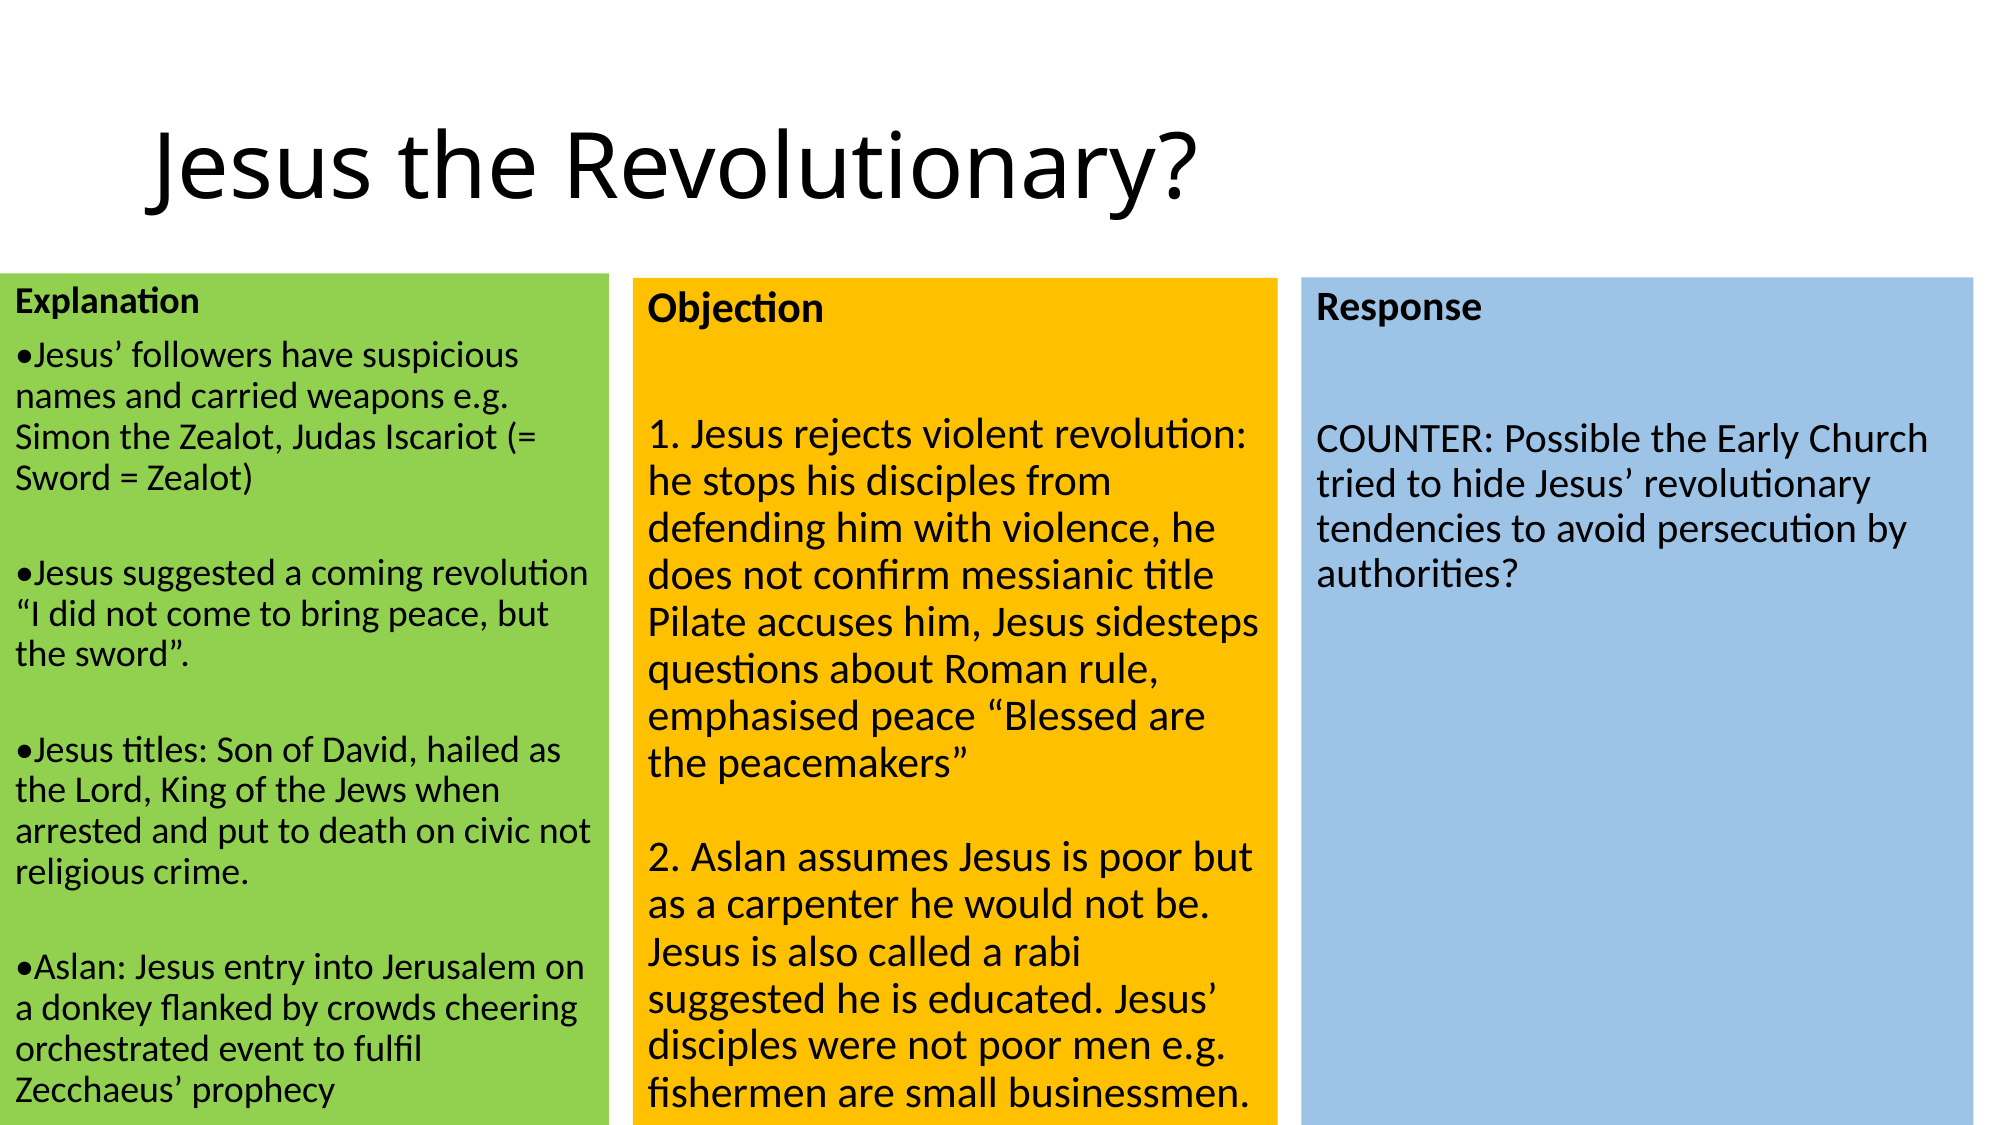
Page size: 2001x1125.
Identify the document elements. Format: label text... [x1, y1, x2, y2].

text_box Response COUNTER: Possible the Early Church tried to hide Jesus’ revolutionary tendencies to avoid persecution by authorities? [1301, 277, 1974, 1125]
list Objection 1. Jesus rejects violent revolution: he stops his disciples from defending him with violence, he does not confirm messianic title Pilate accuses him, Jesus sidesteps questions about Roman rule, emphasised peace “Blessed are the peacemakers” 2. Aslan assumes Jesus is poor but as a carpenter he would not be. Jesus is also called a rabi suggested he is educated. Jesus’ disciples were not poor men e.g. fishermen are small businessmen. [632, 277, 1278, 1125]
title Jesus the Revolutionary? [137, 59, 1863, 278]
list Explanation •Jesus’ followers have suspicious names and carried weapons e.g. Simon the Zealot, Judas Iscariot (= Sword = Zealot) •Jesus suggested a coming revolution “I did not come to bring peace, but the sword”. •Jesus titles: Son of David, hailed as the Lord, King of the Jews when arrested and put to death on civic not religious crime. •Aslan: Jesus entry into Jerusalem on a donkey flanked by crowds cheering orchestrated event to fulfil Zecchaeus’ prophecy [0, 273, 609, 1125]
